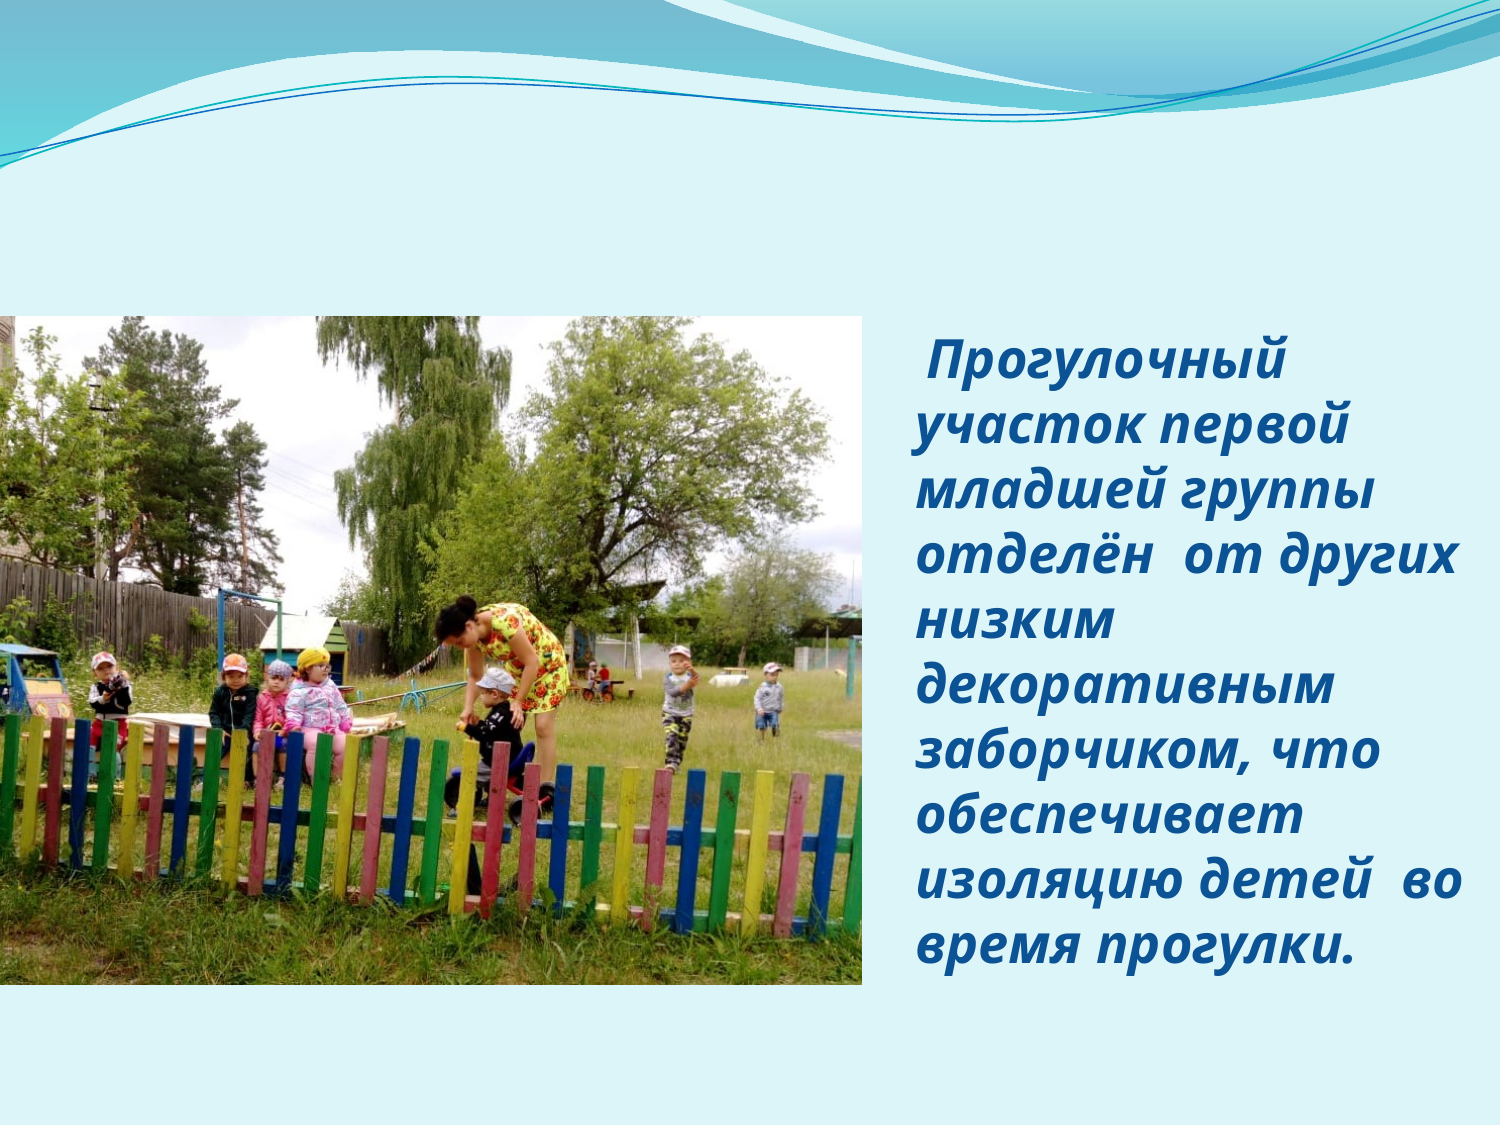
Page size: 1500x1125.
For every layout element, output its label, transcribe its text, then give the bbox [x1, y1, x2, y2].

list Прогулочный участок первой младшей группы отделён от других низким декоративным заборчиком, что обеспечивает изоляцию детей во время прогулки. [855, 316, 1500, 1055]
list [0, 316, 862, 985]
